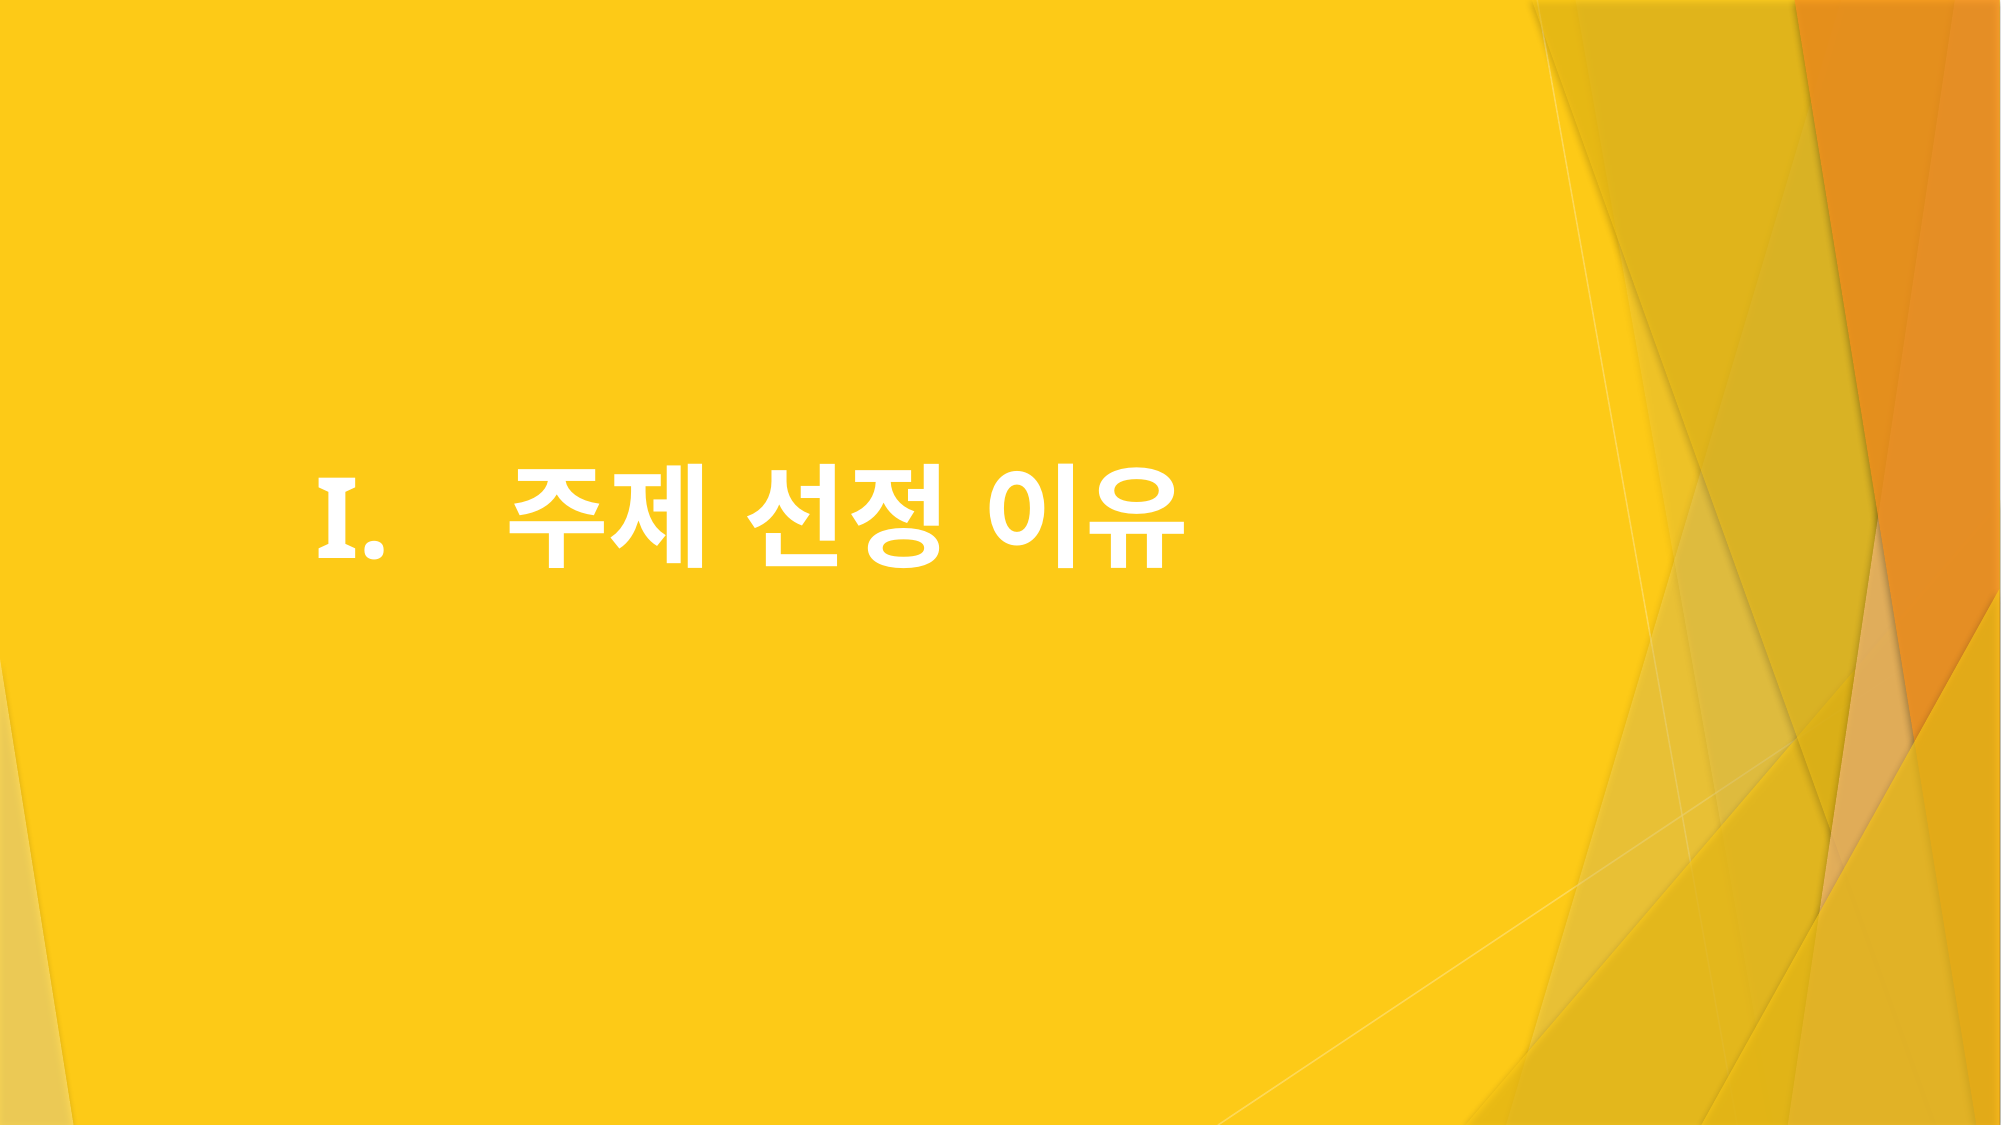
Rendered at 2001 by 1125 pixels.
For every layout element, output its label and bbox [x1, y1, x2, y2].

text_box [0, 0, 2000, 1125]
